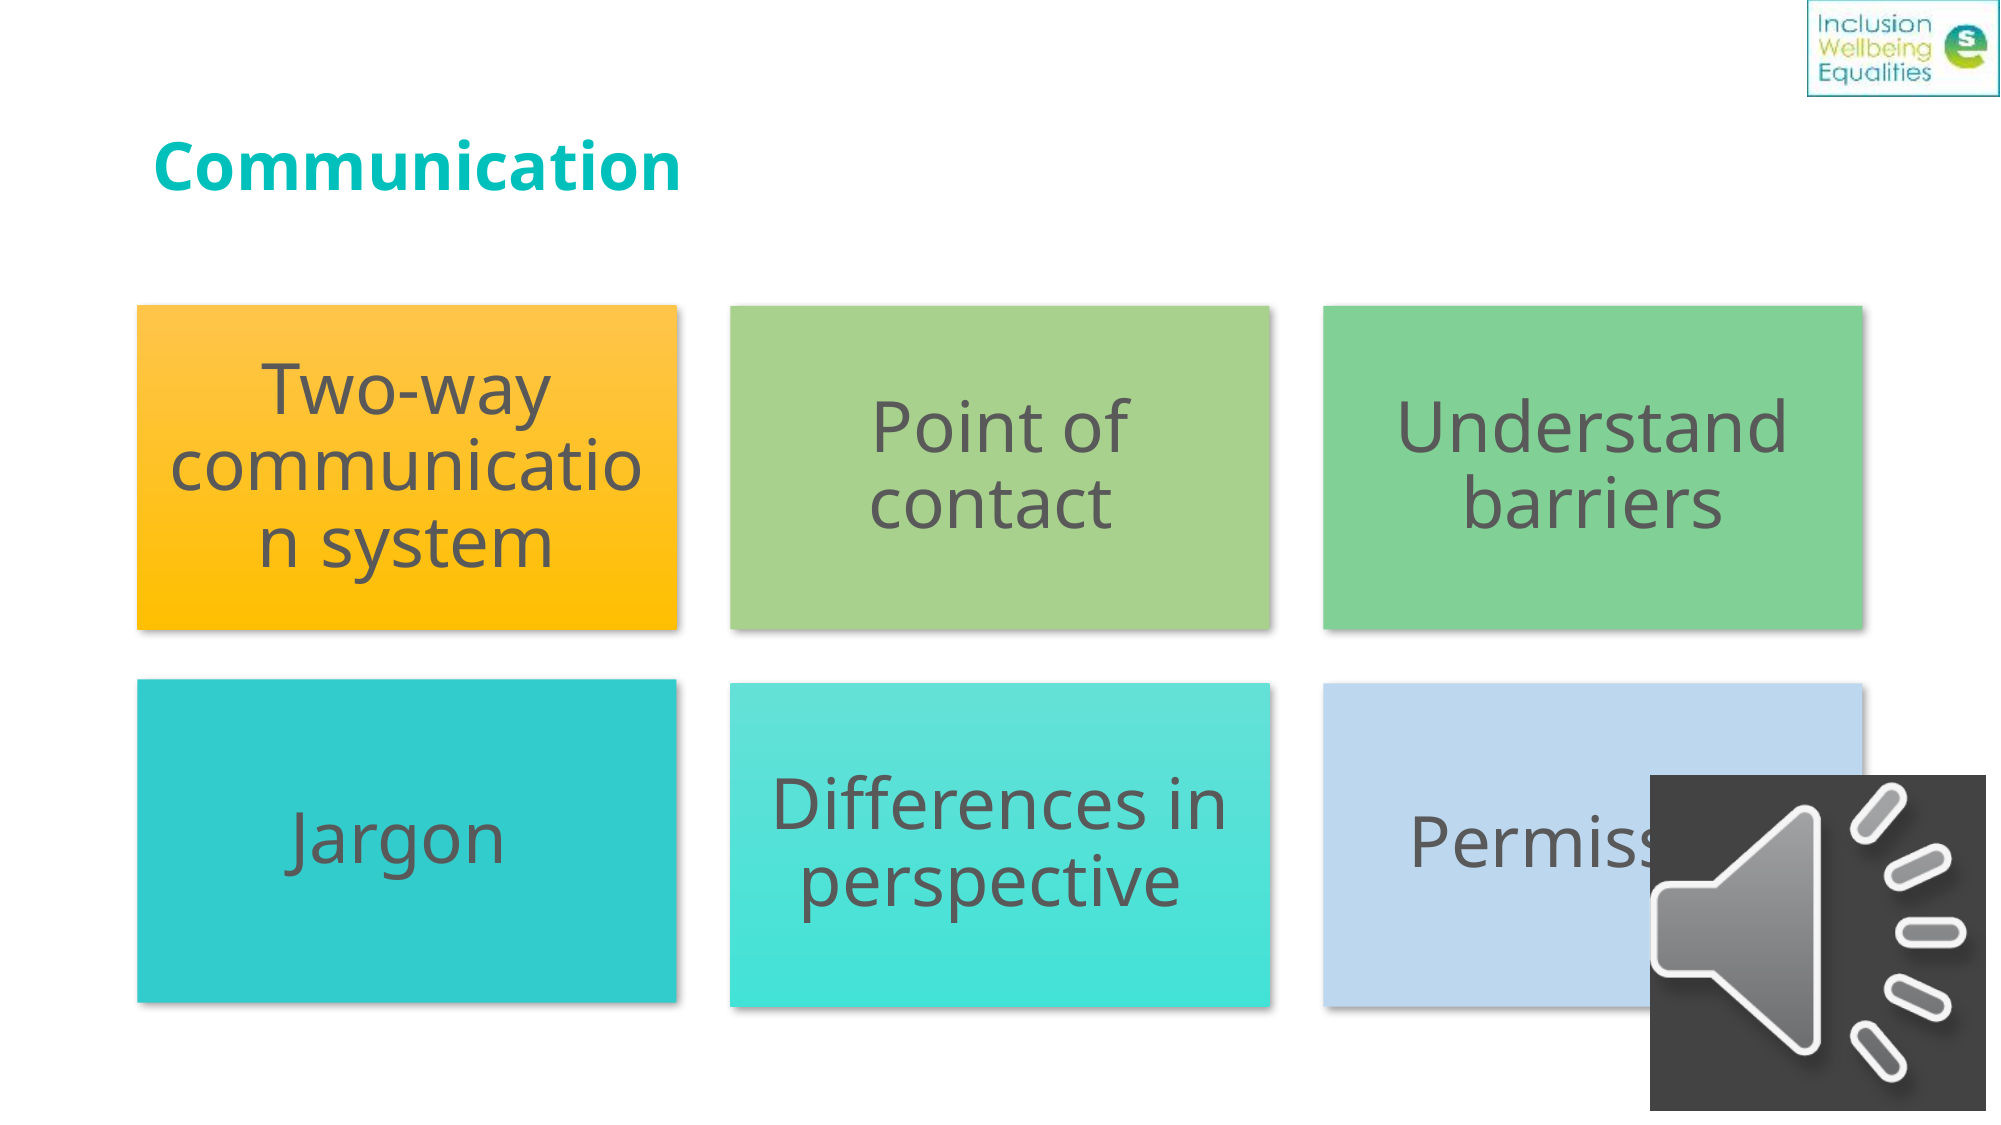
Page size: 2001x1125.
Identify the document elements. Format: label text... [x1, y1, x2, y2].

picture [1807, 0, 2000, 97]
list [137, 299, 1863, 1014]
picture [1648, 773, 1987, 1112]
title Communication [137, 59, 1863, 278]
